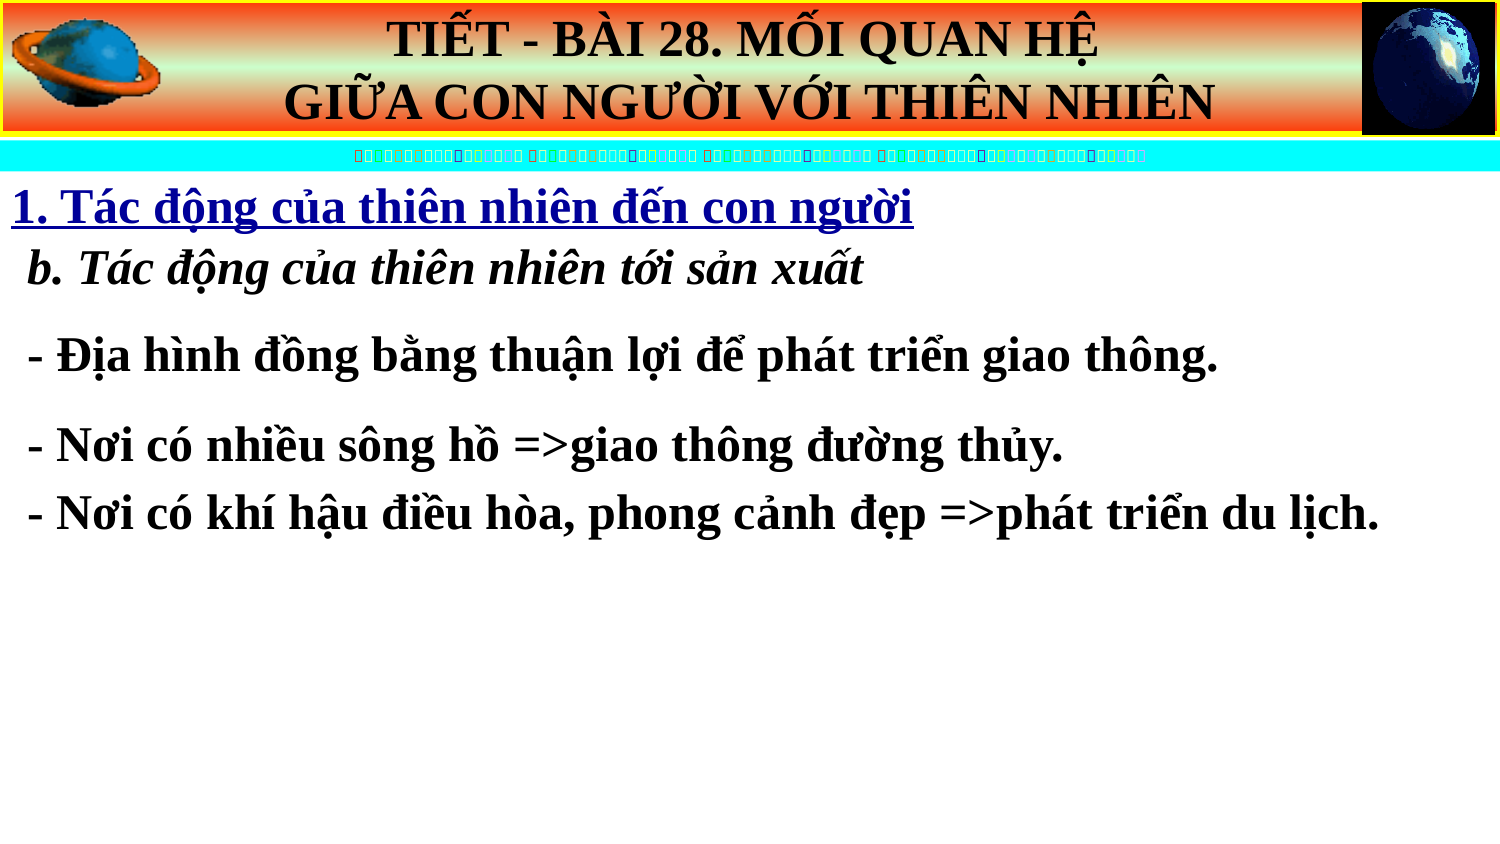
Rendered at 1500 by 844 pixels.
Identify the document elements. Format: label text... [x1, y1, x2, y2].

text_box     [0, 140, 1500, 172]
picture [1362, 2, 1495, 135]
text_box 1. Tác động của thiên nhiên đến con người [0, 167, 1063, 239]
text_box TIẾT - BÀI 28. MỐI QUAN HỆ GIỮA CON NGƯỜI VỚI THIÊN NHIÊN [177, 0, 1500, 135]
picture [0, 0, 174, 135]
text_box - Nơi có khí hậu điều hòa, phong cảnh đẹp =>phát triển du lịch. [12, 471, 1475, 547]
text_box b. Tác động của thiên nhiên tới sản xuất [12, 227, 1125, 284]
text_box - Địa hình đồng bằng thuận lợi để phát triển giao thông. - Nơi có nhiều sông hồ =>giao thông đường thủy. [12, 284, 1475, 471]
